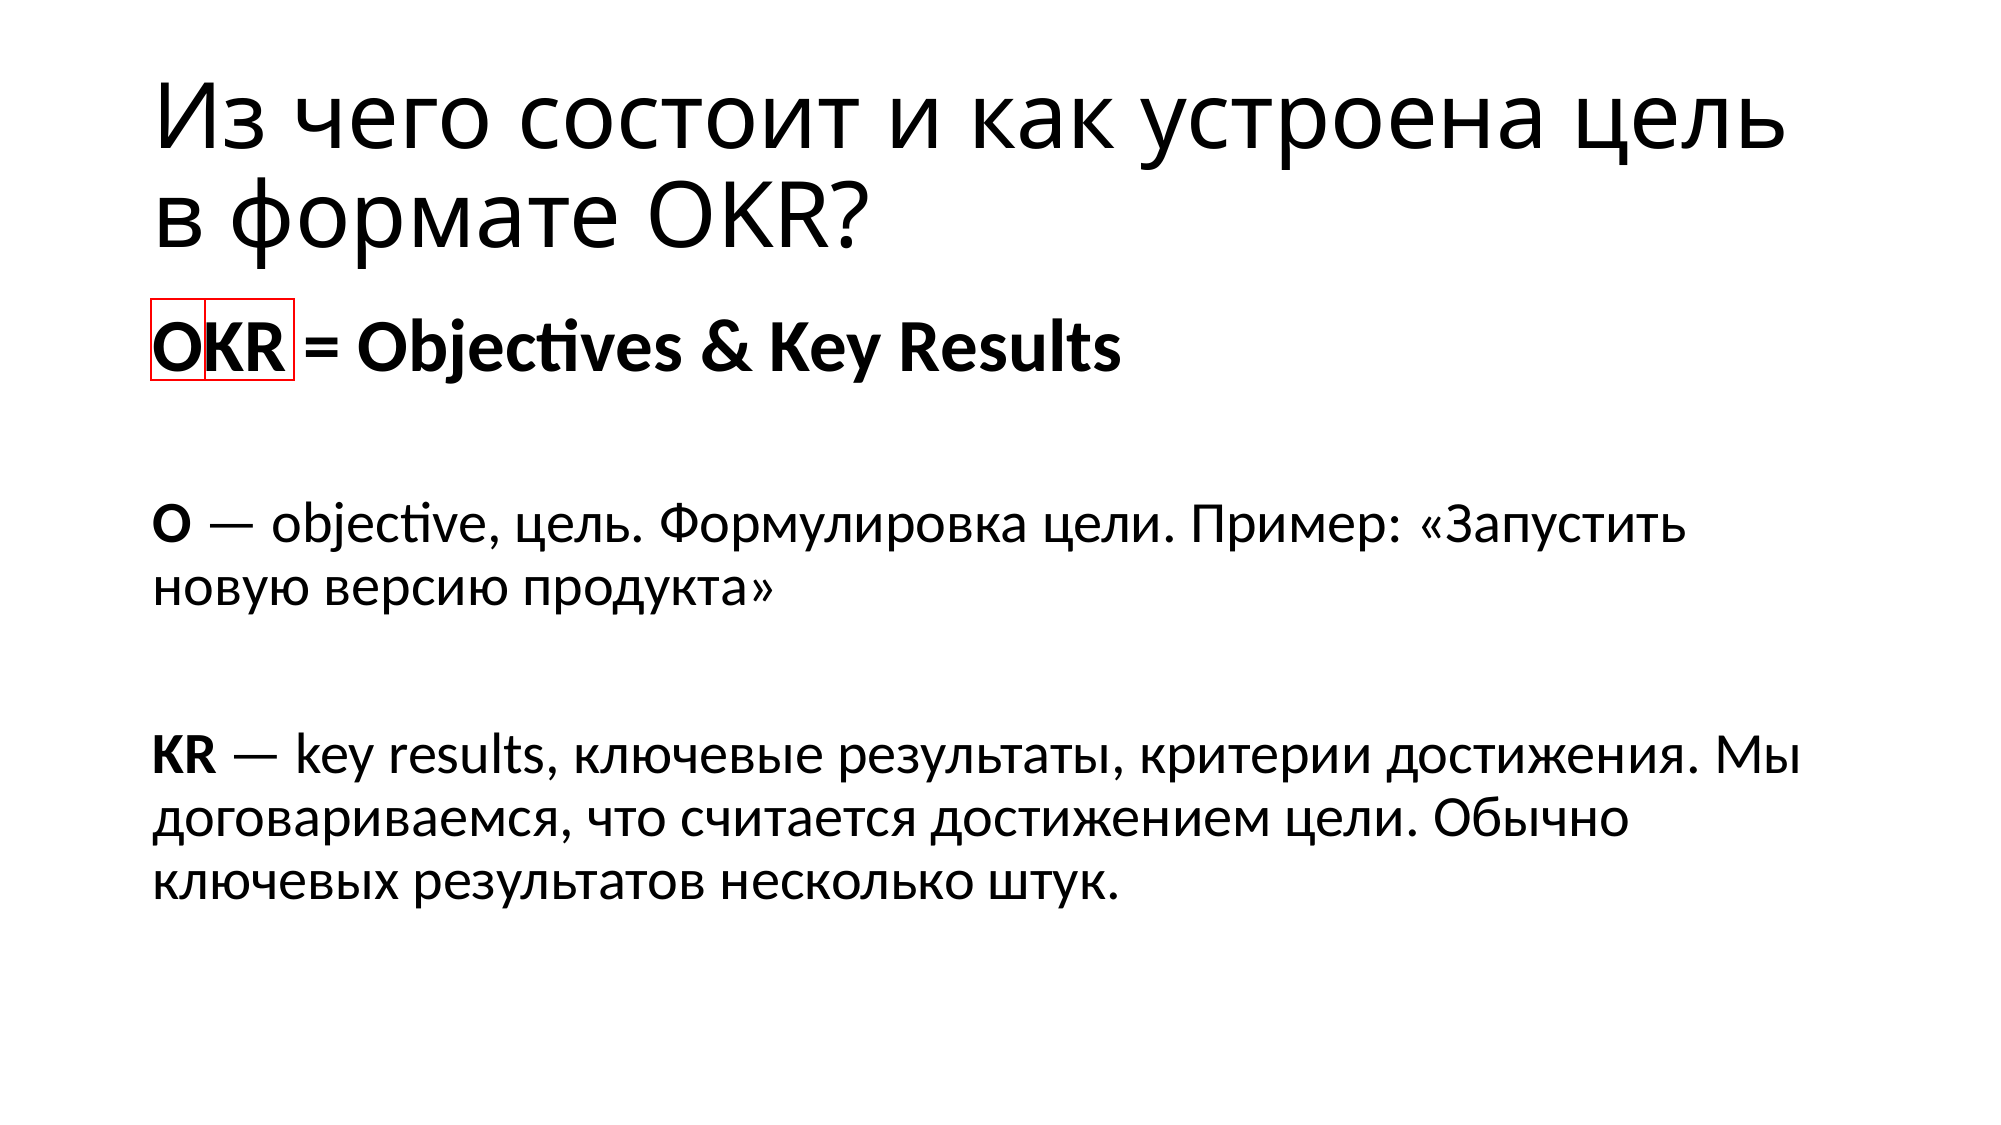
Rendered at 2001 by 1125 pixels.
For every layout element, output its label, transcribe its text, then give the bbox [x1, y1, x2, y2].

list OKR = Objectives & Key Results O — objective, цель. Формулировка цели. Пример: «Запустить новую версию продукта» KR — key results, ключевые результаты, критерии достижения. Мы договариваемся, что считается достижением цели. Обычно ключевых результатов несколько штук. [137, 299, 1863, 1014]
title Из чего состоит и как устроена цель в формате OKR? [137, 59, 1863, 278]
text_box [150, 298, 204, 381]
text_box [204, 298, 295, 381]
